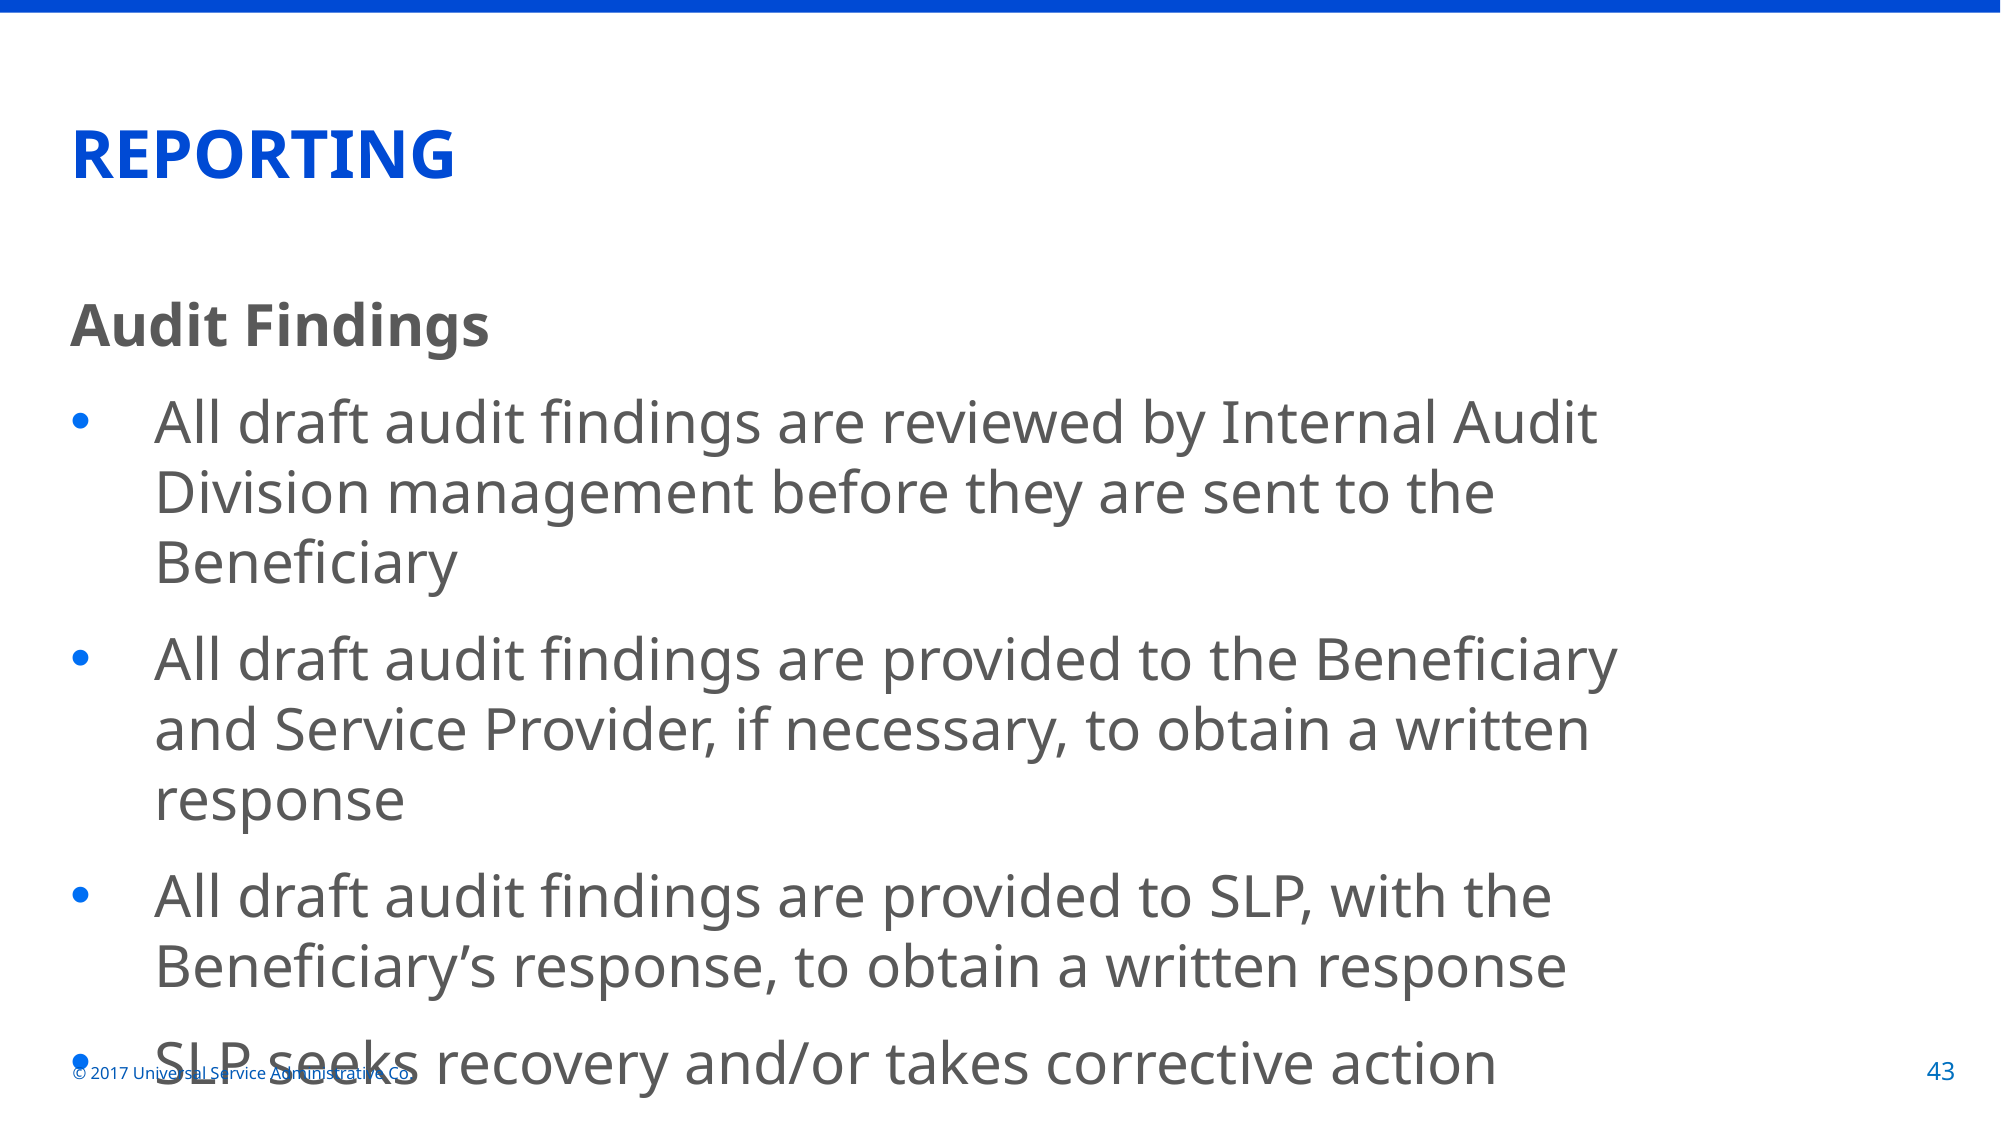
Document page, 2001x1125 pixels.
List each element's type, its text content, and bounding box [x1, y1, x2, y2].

list Audit Findings All draft audit findings are reviewed by Internal Audit Division management before they are sent to the Beneficiary All draft audit findings are provided to the Beneficiary and Service Provider, if necessary, to obtain a written response All draft audit findings are provided to SLP, with the Beneficiary’s response, to obtain a written response SLP seeks recovery and/or takes corrective action [55, 280, 1680, 955]
footer © 2017 Universal Service Administrative Co. [55, 1042, 1338, 1103]
title REPORTING [55, 113, 1863, 226]
slide_number 43 [1520, 1042, 1971, 1103]
